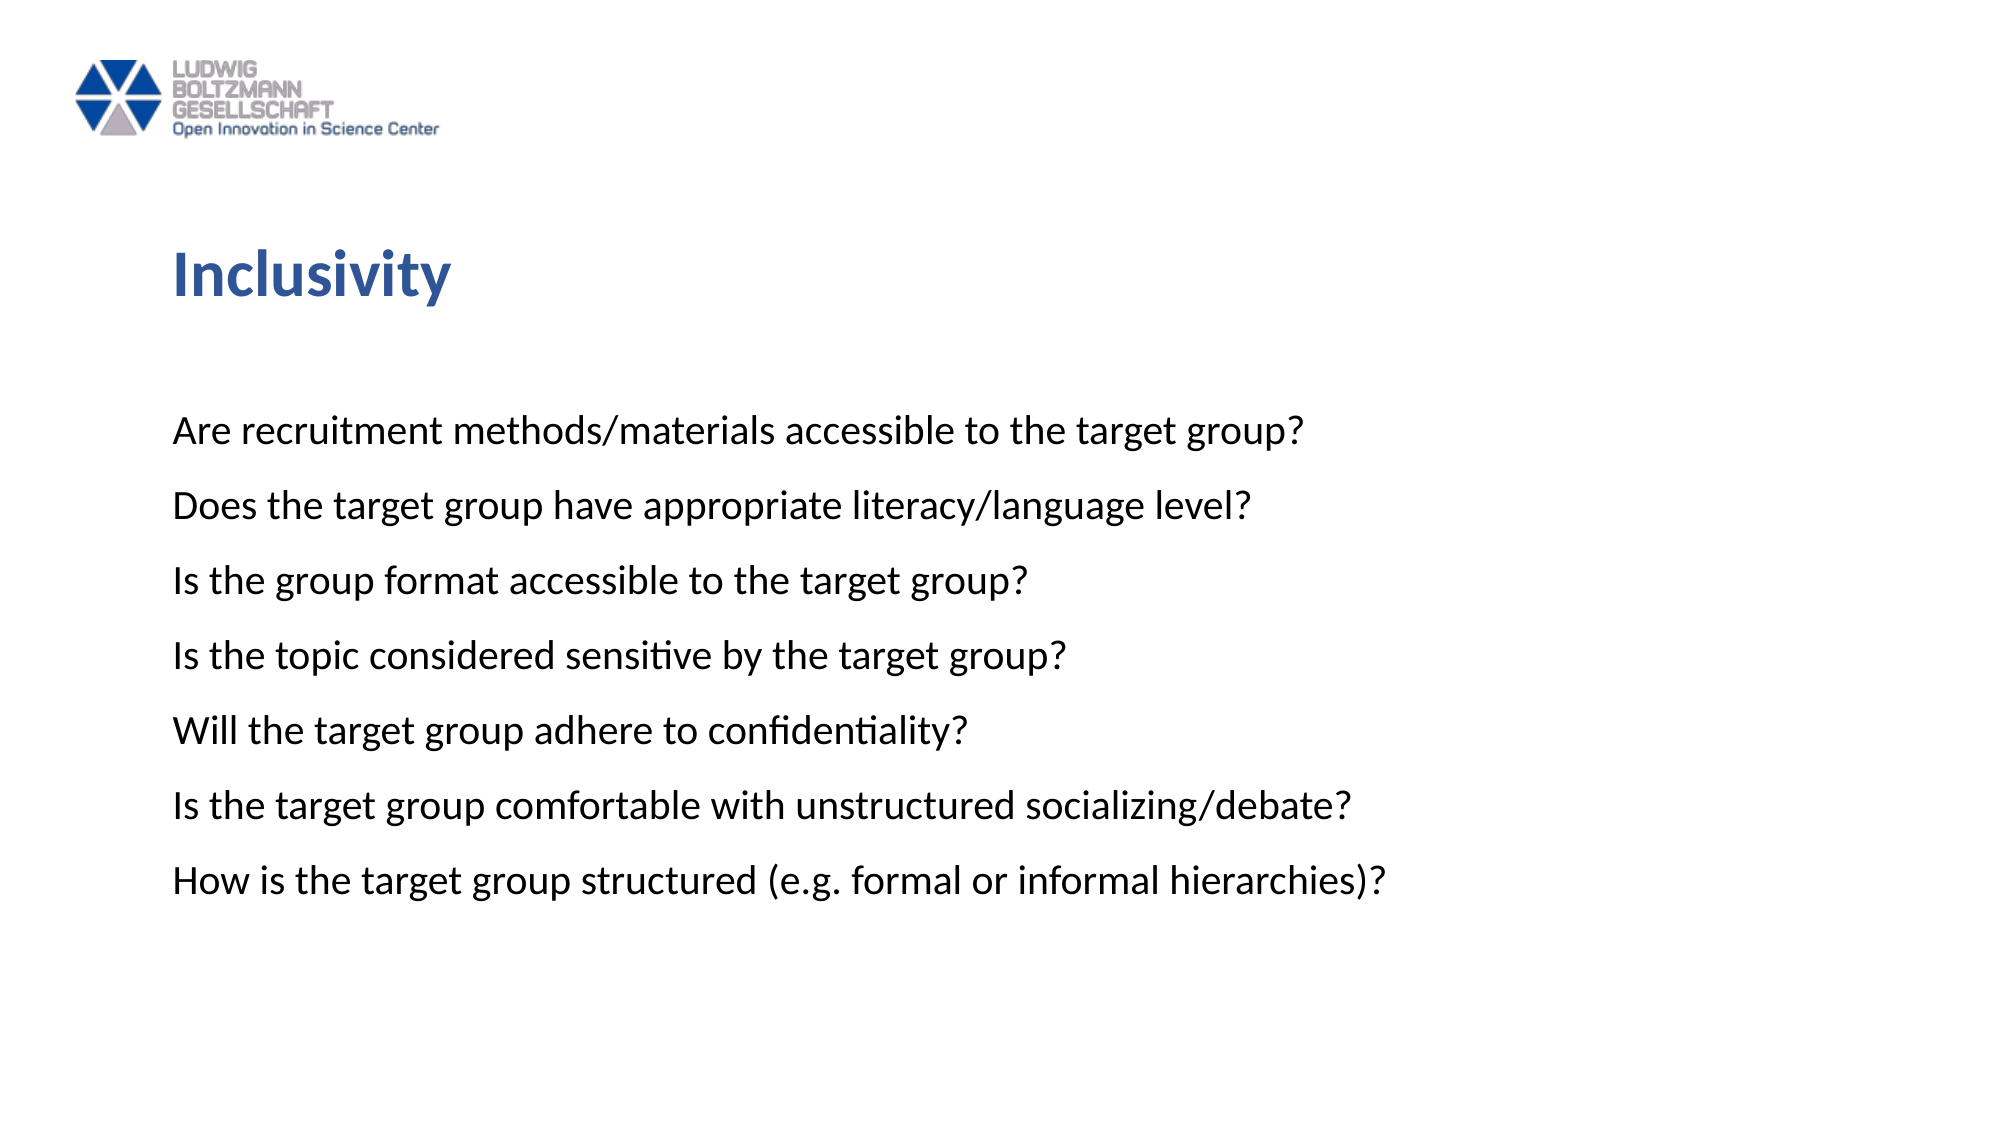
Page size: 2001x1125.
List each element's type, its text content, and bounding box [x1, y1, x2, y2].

text_box Inclusivity Are recruitment methods/materials accessible to the target group? Does the target group have appropriate literacy/language level? Is the group format accessible to the target group? Is the topic considered sensitive by the target group? Will the target group adhere to confidentiality? Is the target group comfortable with unstructured socializing/debate? How is the target group structured (e.g. formal or informal hierarchies)? [158, 222, 1700, 1125]
picture [75, 60, 442, 139]
